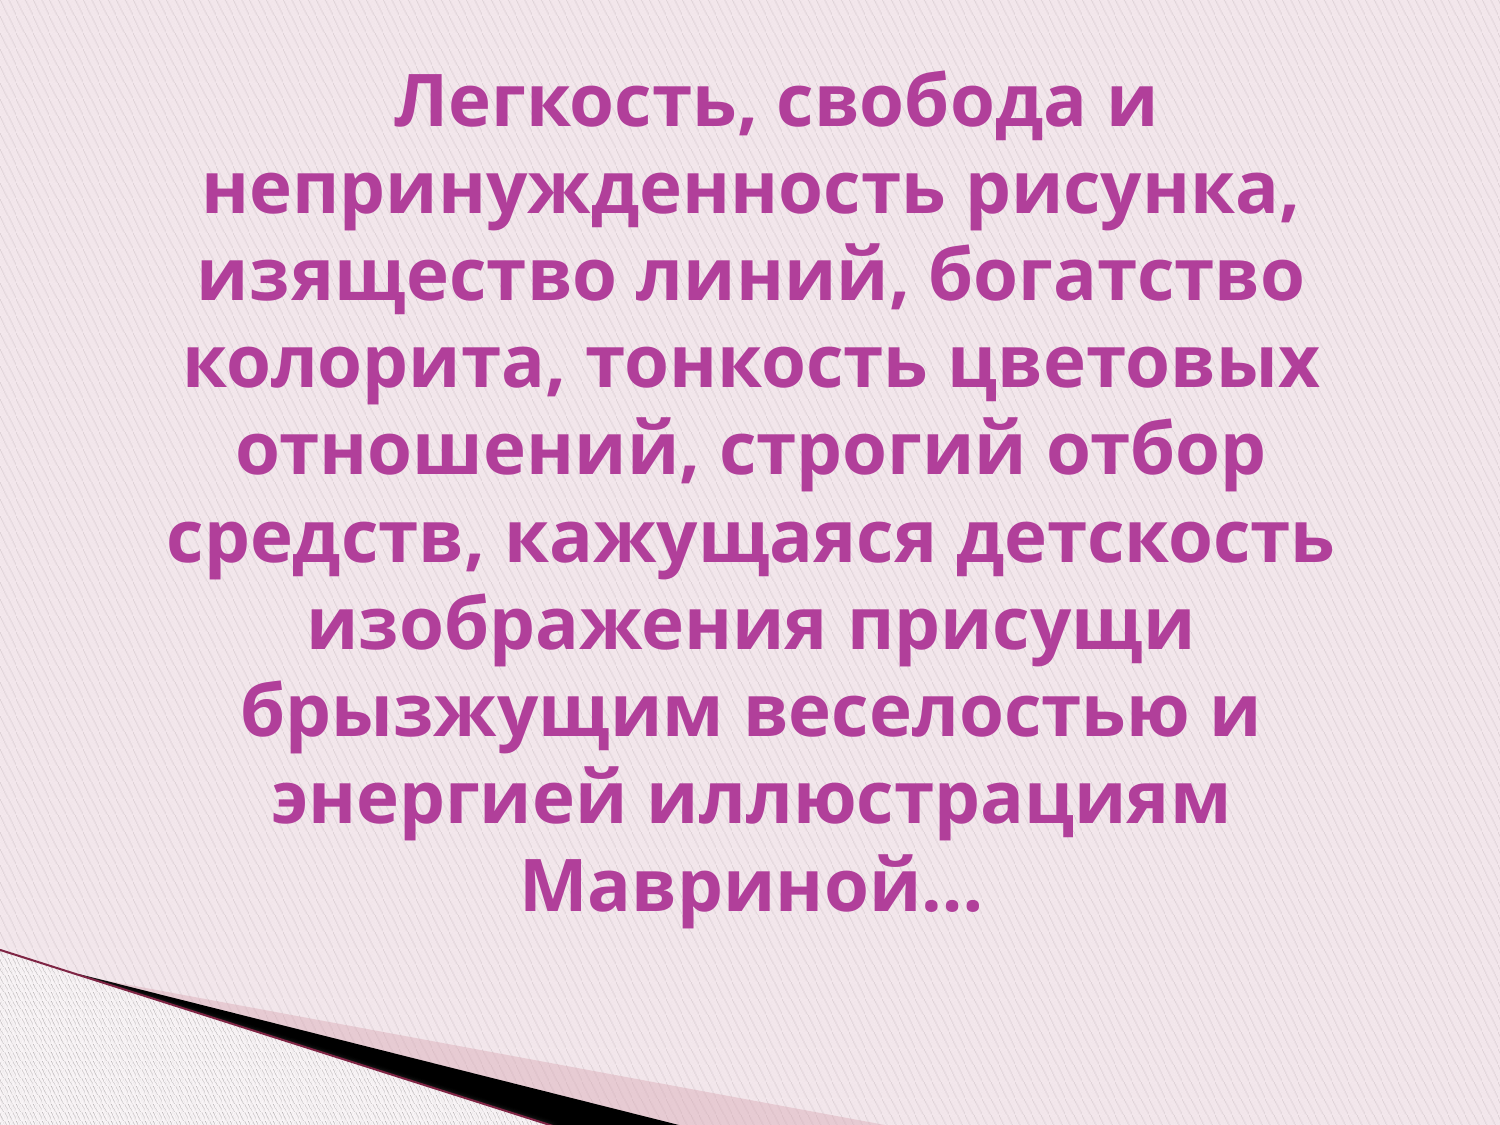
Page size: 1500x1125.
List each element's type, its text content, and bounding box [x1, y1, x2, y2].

title Легкость, свобода и непринужденность рисунка, изящество линий, богатство колорита, тонкость цветовых отношений, строгий отбор средств, кажущаяся детскость изображения присущи брызжущим веселостью и энергией иллюстрациям Мавриной… [76, 42, 1427, 937]
